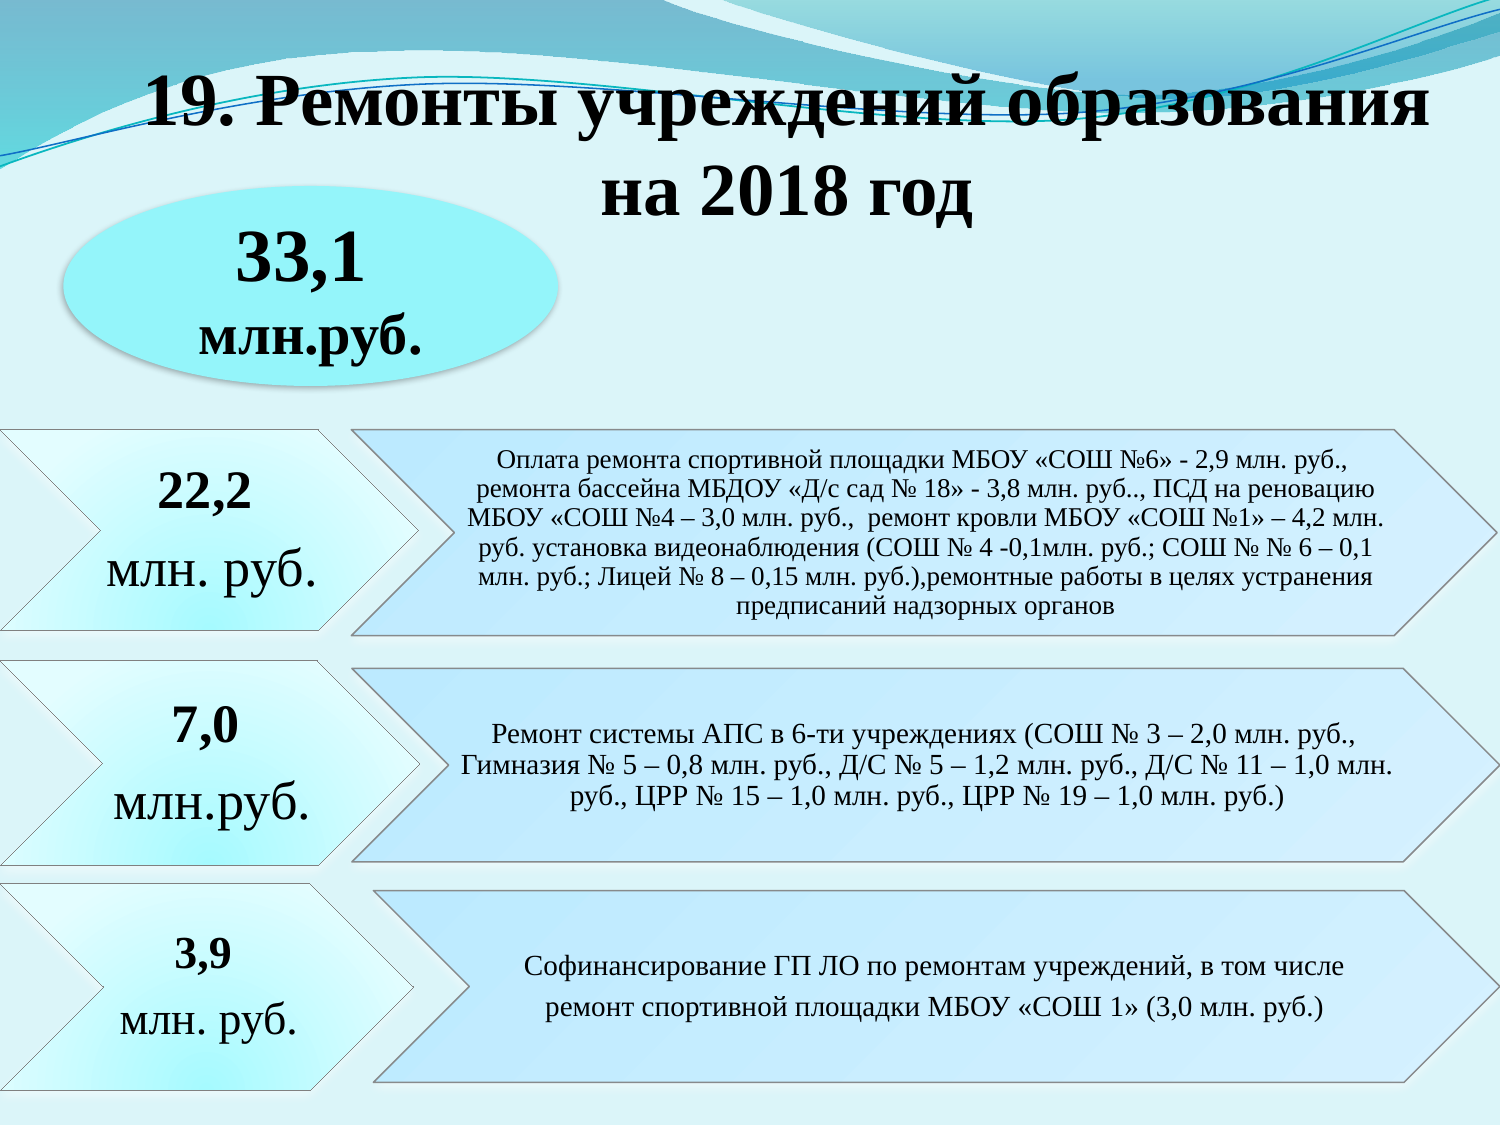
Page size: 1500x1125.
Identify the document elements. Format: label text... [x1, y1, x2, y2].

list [0, 288, 1500, 1096]
text_box 33,1 млн.руб. [63, 185, 559, 288]
title 19. Ремонты учреждений образования на 2018 год [112, 42, 1463, 231]
